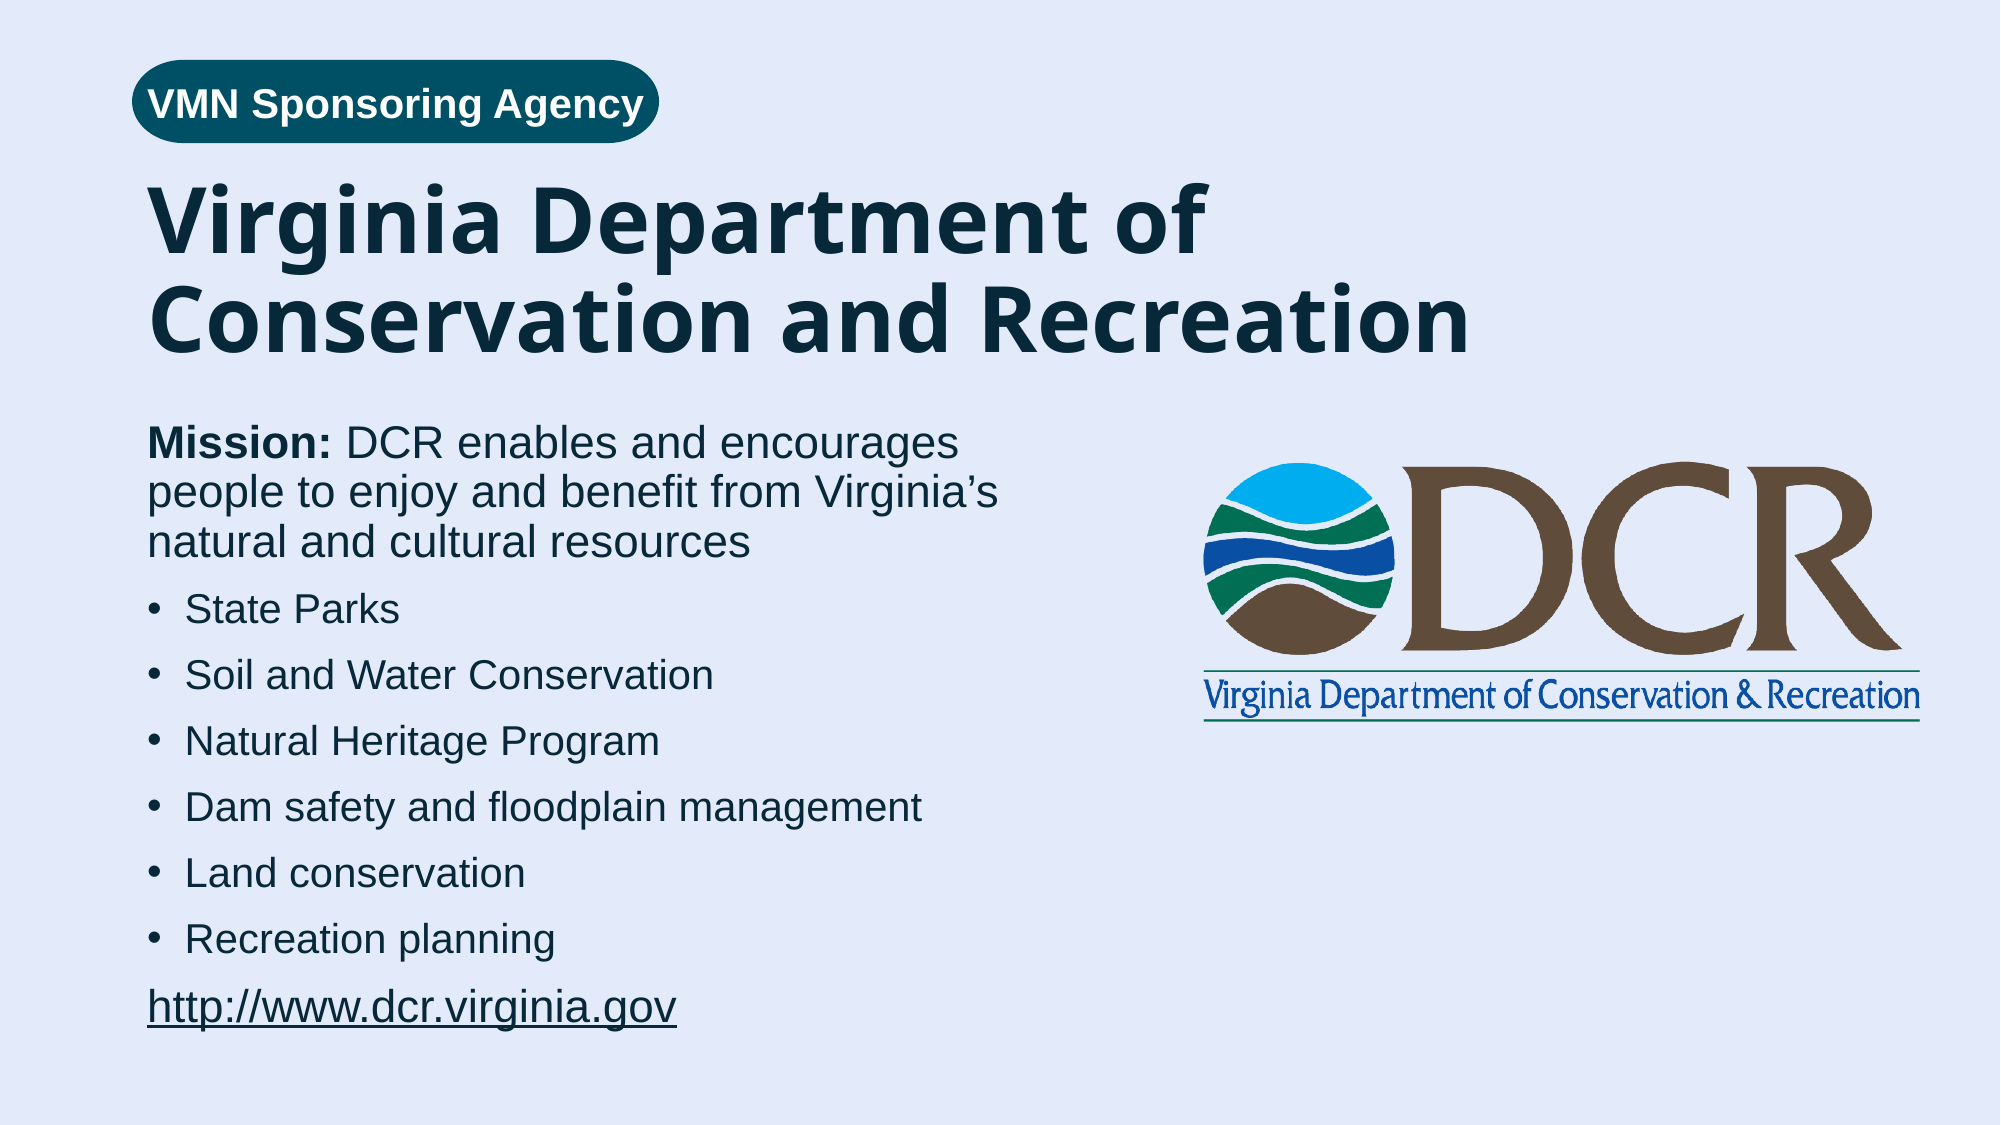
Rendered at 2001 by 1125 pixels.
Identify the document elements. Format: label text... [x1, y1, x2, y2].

title Virginia Department of Conservation and Recreation [132, 143, 1712, 404]
list Mission: DCR enables and encourages people to enjoy and benefit from Virginia’s natural and cultural resources State Parks Soil and Water Conservation Natural Heritage Program Dam safety and floodplain management Land conservation Recreation planning http://www.dcr.virginia.gov [132, 411, 1086, 1125]
picture [1185, 461, 1936, 722]
text_box VMN Sponsoring Agency [131, 58, 661, 145]
